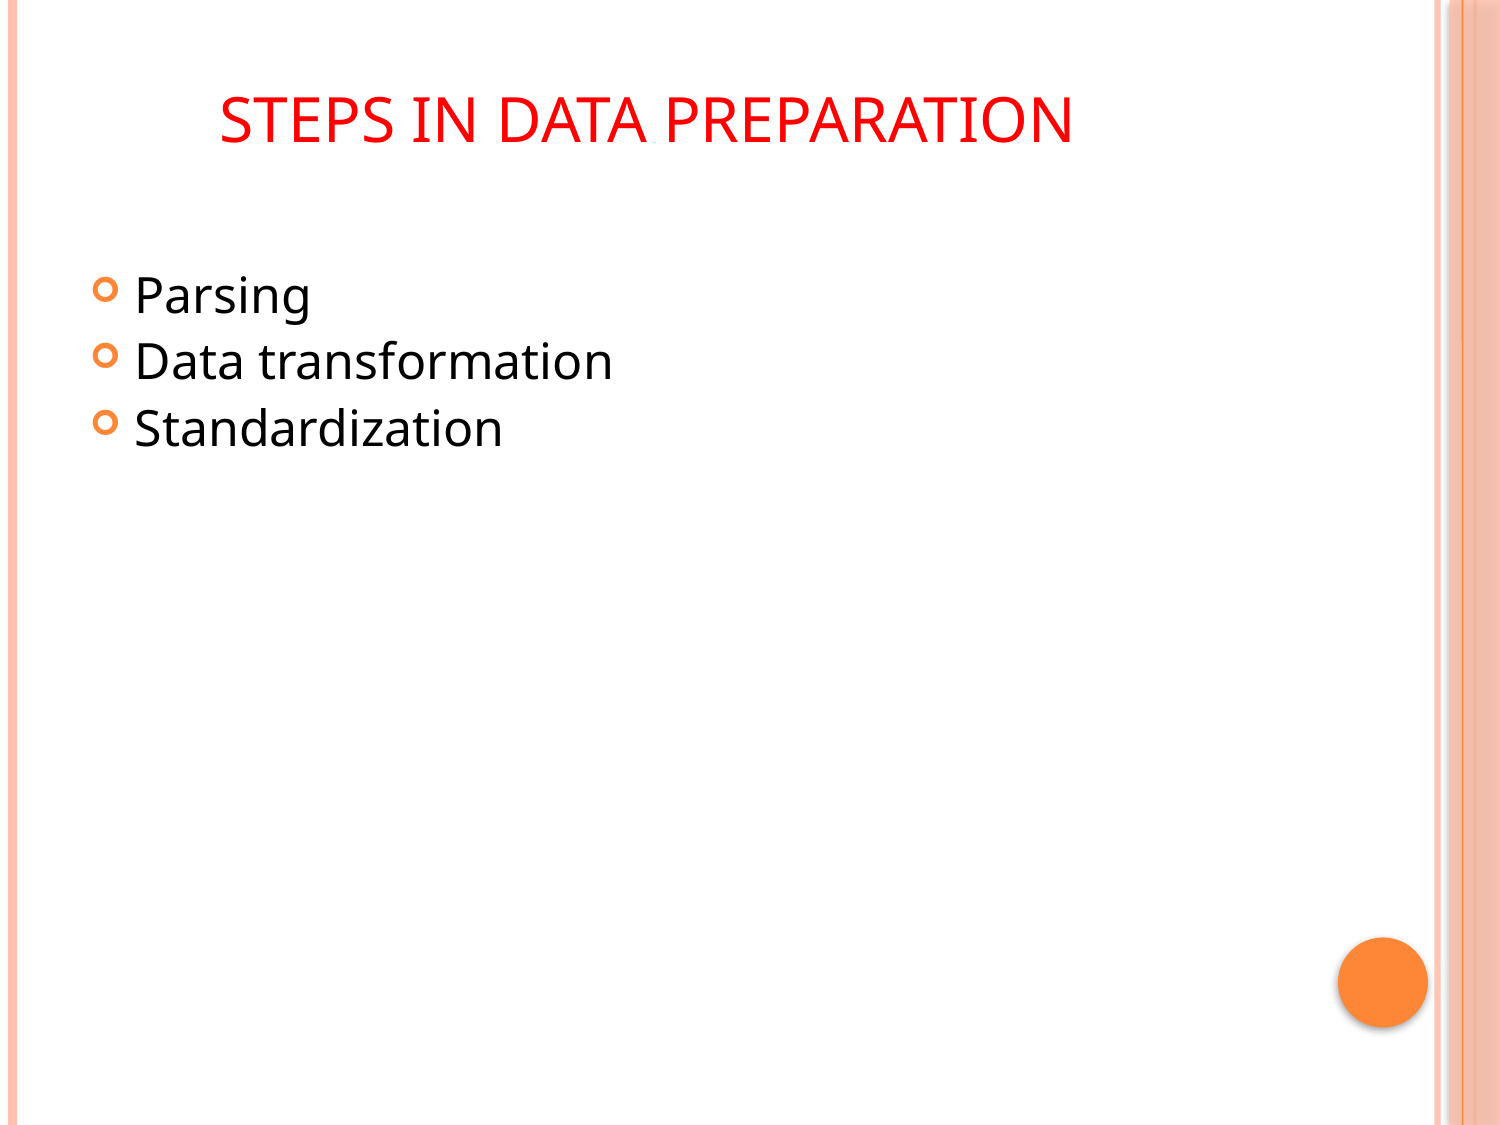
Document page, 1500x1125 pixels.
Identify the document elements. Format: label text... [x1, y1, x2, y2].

list Parsing Data transformation Standardization [75, 262, 1300, 1062]
title STEPS IN DATA PREPARATION [75, 45, 1300, 163]
